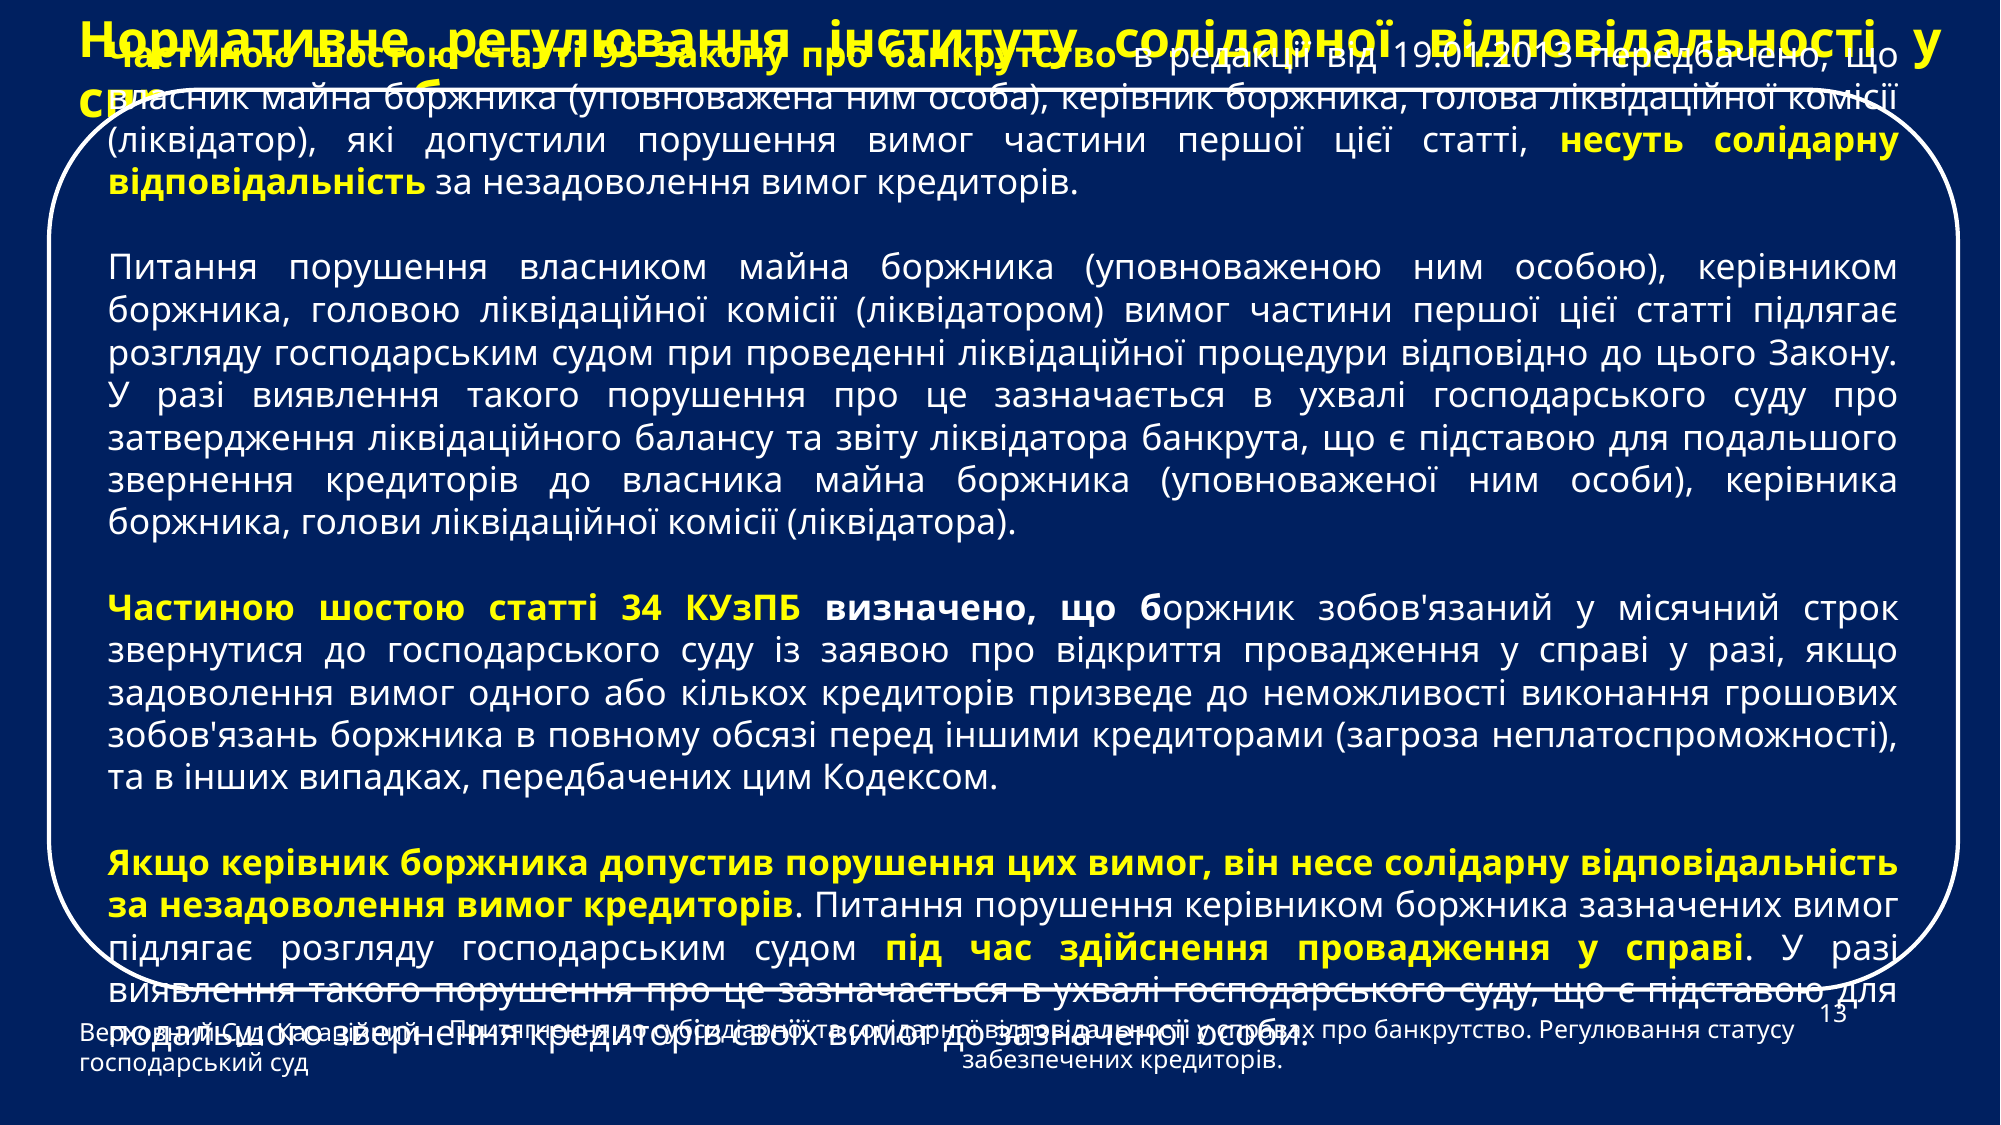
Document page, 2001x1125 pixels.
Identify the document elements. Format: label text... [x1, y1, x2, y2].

text_box Частиною шостою статті 95 Закону про банкрутство в редакції від 19.01.2013 передбачено, що власник майна боржника (уповноважена ним особа), керівник боржника, голова ліквідаційної комісії (ліквідатор), які допустили порушення вимог частини першої цієї статті, несуть солідарну відповідальність за незадоволення вимог кредиторів. Питання порушення власником майна боржника (уповноваженою ним особою), керівником боржника, головою ліквідаційної комісії (ліквідатором) вимог частини першої цієї статті підлягає розгляду господарським судом при проведенні ліквідаційної процедури відповідно до цього Закону. У разі виявлення такого порушення про це зазначається в ухвалі господарського суду про затвердження ліквідаційного балансу та звіту ліквідатора банкрута, що є підставою для подальшого звернення кредиторів до власника майна боржника (уповноваженої ним особи), керівника боржника, голови ліквідаційної комісії (ліквідатора). Частиною шостою статті 34 КУзПБ визначено, що боржник зобов'язаний у місячний строк звернутися до господарського суду із заявою про відкриття провадження у справі у разі, якщо задоволення вимог одного або кількох кредиторів призведе до неможливості виконання грошових зобов'язань боржника в повному обсязі перед іншими кредиторами (загроза неплатоспроможності), та в інших випадках, передбачених цим Кодексом. Якщо керівник боржника допустив порушення цих вимог, він несе солідарну відповідальність за незадоволення вимог кредиторів. Питання порушення керівником боржника зазначених вимог підлягає розгляду господарським судом під час здійснення провадження у справі. У разі виявлення такого порушення про це зазначається в ухвалі господарського суду, що є підставою для подальшого звернення кредиторів своїх вимог до зазначеної особи. [47, 88, 1960, 991]
footer Притягнення до субсидіарної та солідарної відповідальності у справах про банкрутство. Регулювання статусу забезпечених кредиторів. [403, 1029, 1843, 1088]
text_box Нормативне регулювання інституту солідарної відповідальності у справах про банкрутство [64, 0, 1958, 135]
slide_number 13 [1412, 989, 1863, 1040]
slide_number Верховний Суд Касаційний господарський суд [64, 989, 445, 1103]
